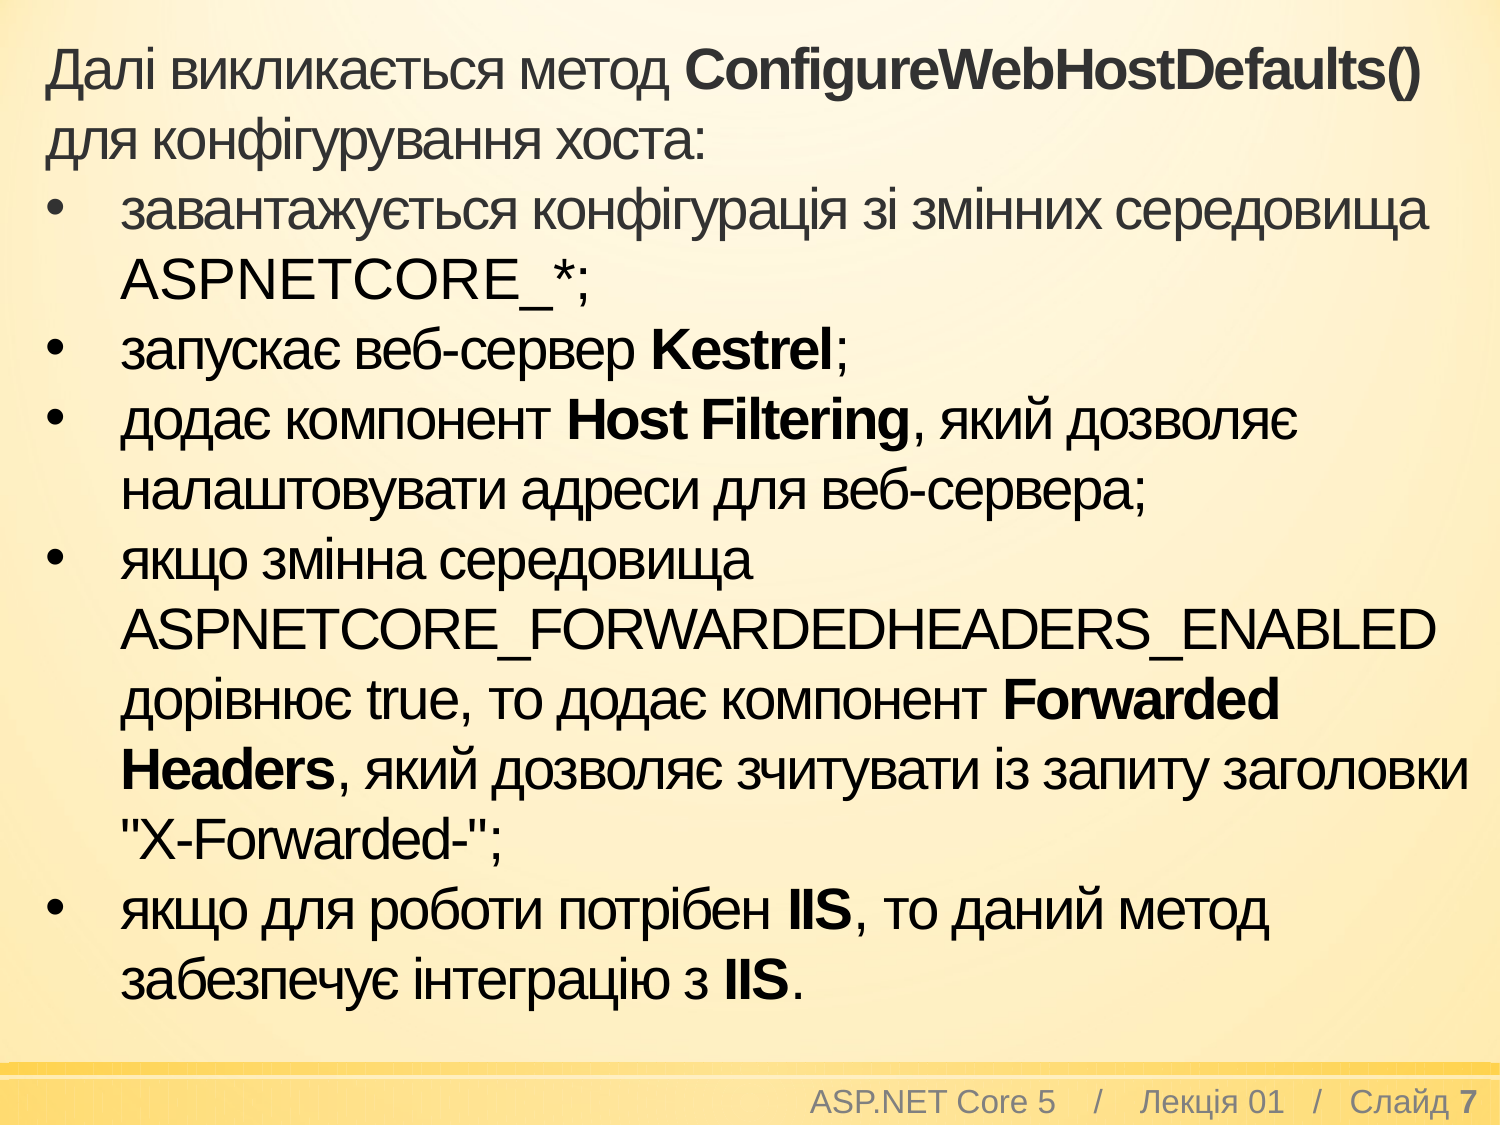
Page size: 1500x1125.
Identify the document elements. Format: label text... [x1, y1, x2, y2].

text_box Далі викликається метод ConfigureWebHostDefaults() для конфігурування хоста: завантажується конфігурація зі змінних середовища ASPNETCORE_*; запускає веб-сервер Kestrel; додає компонент Host Filtering, який дозволяє налаштовувати адреси для веб-сервера; якщо змінна середовища ASPNETCORE_FORWARDEDHEADERS_ENABLED дорівнює true, то додає компонент Forwarded Headers, який дозволяє зчитувати із запиту заголовки "X-Forwarded-"; якщо для роботи потрібен IIS, то даний метод забезпечує інтеграцію з IIS. [30, 24, 1500, 1089]
picture [0, 1075, 30, 1079]
footer ASP.NET Core 5 / Лекція 01 / Слайд 7 [612, 1089, 1493, 1120]
picture [0, 0, 1500, 1062]
